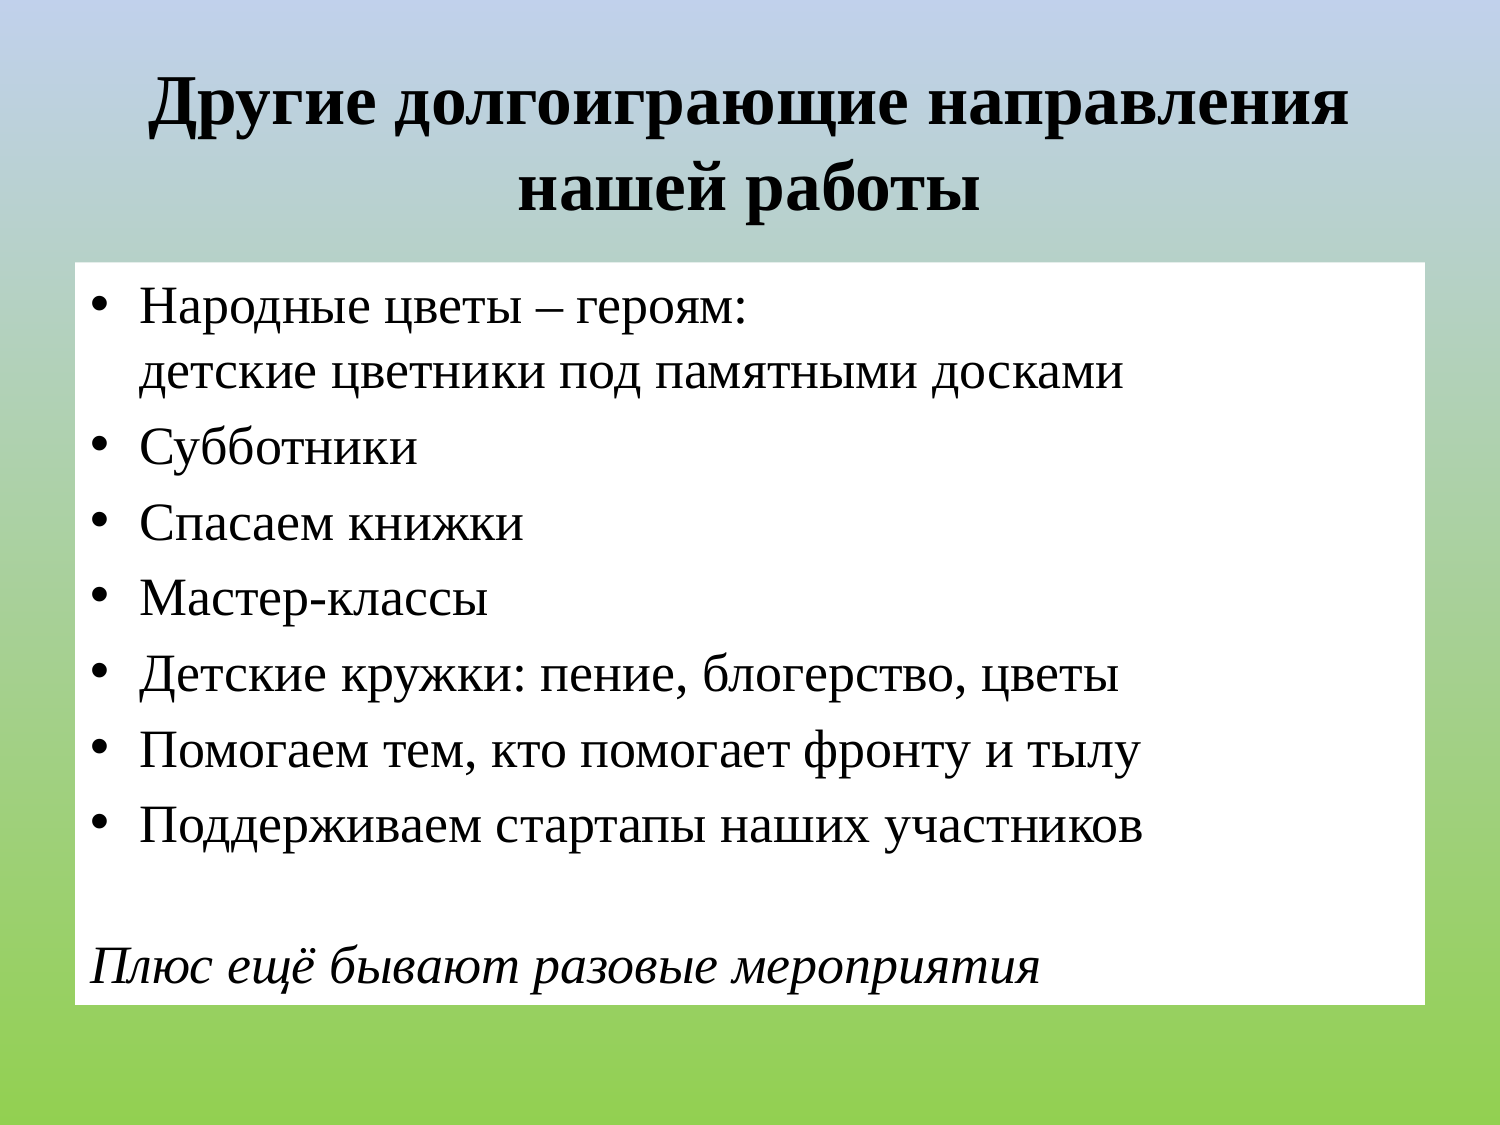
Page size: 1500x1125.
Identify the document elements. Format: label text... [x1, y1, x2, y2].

list Народные цветы – героям: детские цветники под памятными досками Субботники Спасаем книжки Мастер-классы Детские кружки: пение, блогерство, цветы Помогаем тем, кто помогает фронту и тылу Поддерживаем стартапы наших участников Плюс ещё бывают разовые мероприятия [75, 262, 1425, 1005]
title Другие долгоиграющие направления нашей работы [75, 45, 1425, 233]
